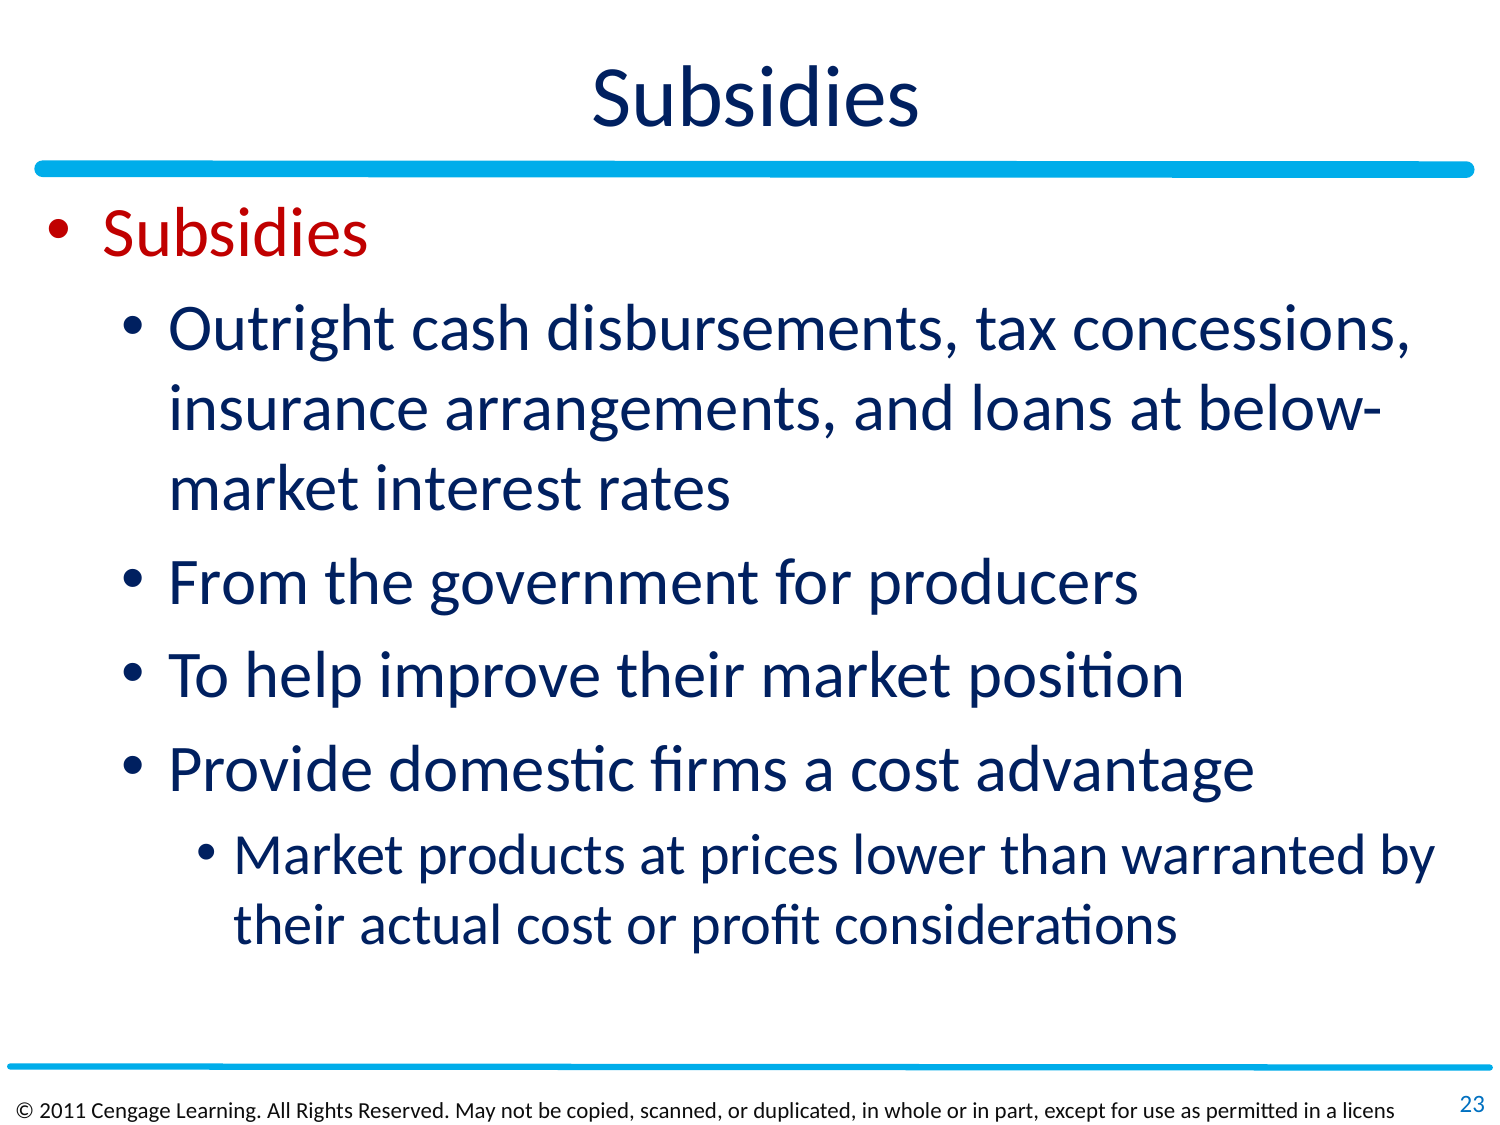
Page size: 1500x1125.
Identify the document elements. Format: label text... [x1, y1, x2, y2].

list Subsidies Outright cash disbursements, tax concessions, insurance arrangements, and loans at below-market interest rates From the government for producers To help improve their market position Provide domestic firms a cost advantage Market products at prices lower than warranted by their actual cost or profit considerations [31, 178, 1475, 1079]
title Subsidies [37, 13, 1475, 169]
slide_number 23 [1425, 1065, 1500, 1125]
footer © 2011 Cengage Learning. All Rights Reserved. May not be copied, scanned, or duplicated, in whole or in part, except for use as permitted in a license distributed with a certain product or service or otherwise on a password‐protected website for classroom use [0, 1070, 1424, 1125]
